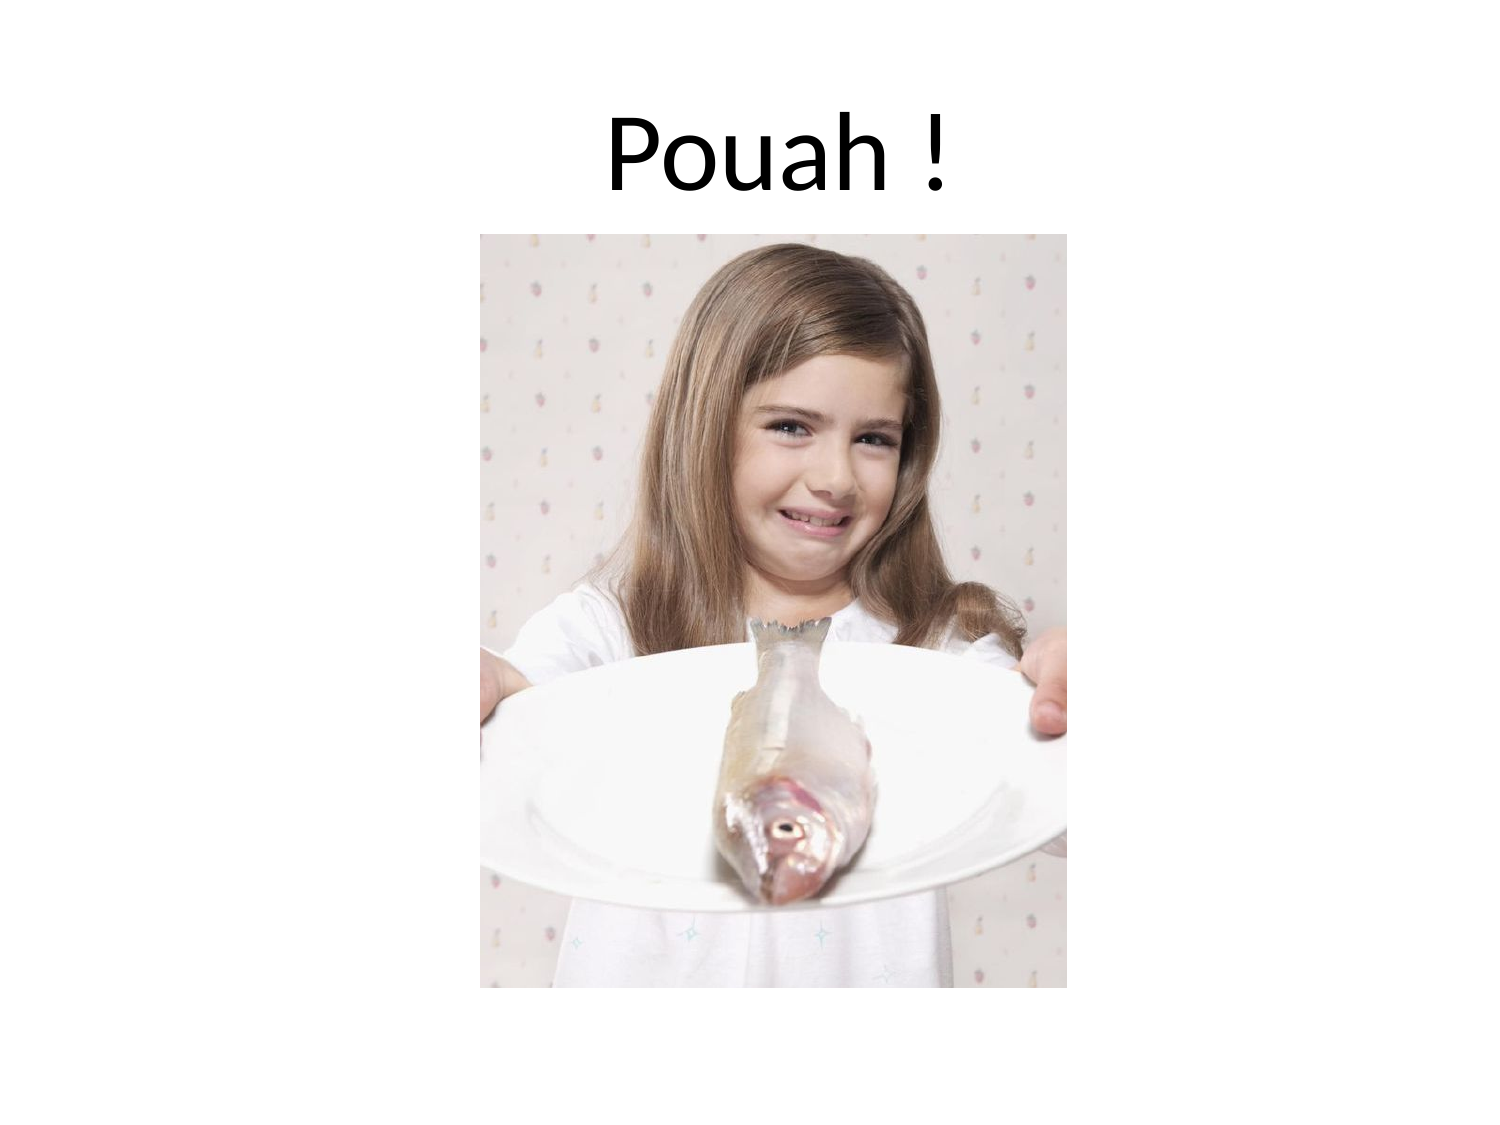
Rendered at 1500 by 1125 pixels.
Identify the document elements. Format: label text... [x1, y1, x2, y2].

picture [480, 234, 1067, 989]
text_box Pouah ! [421, 70, 1137, 220]
